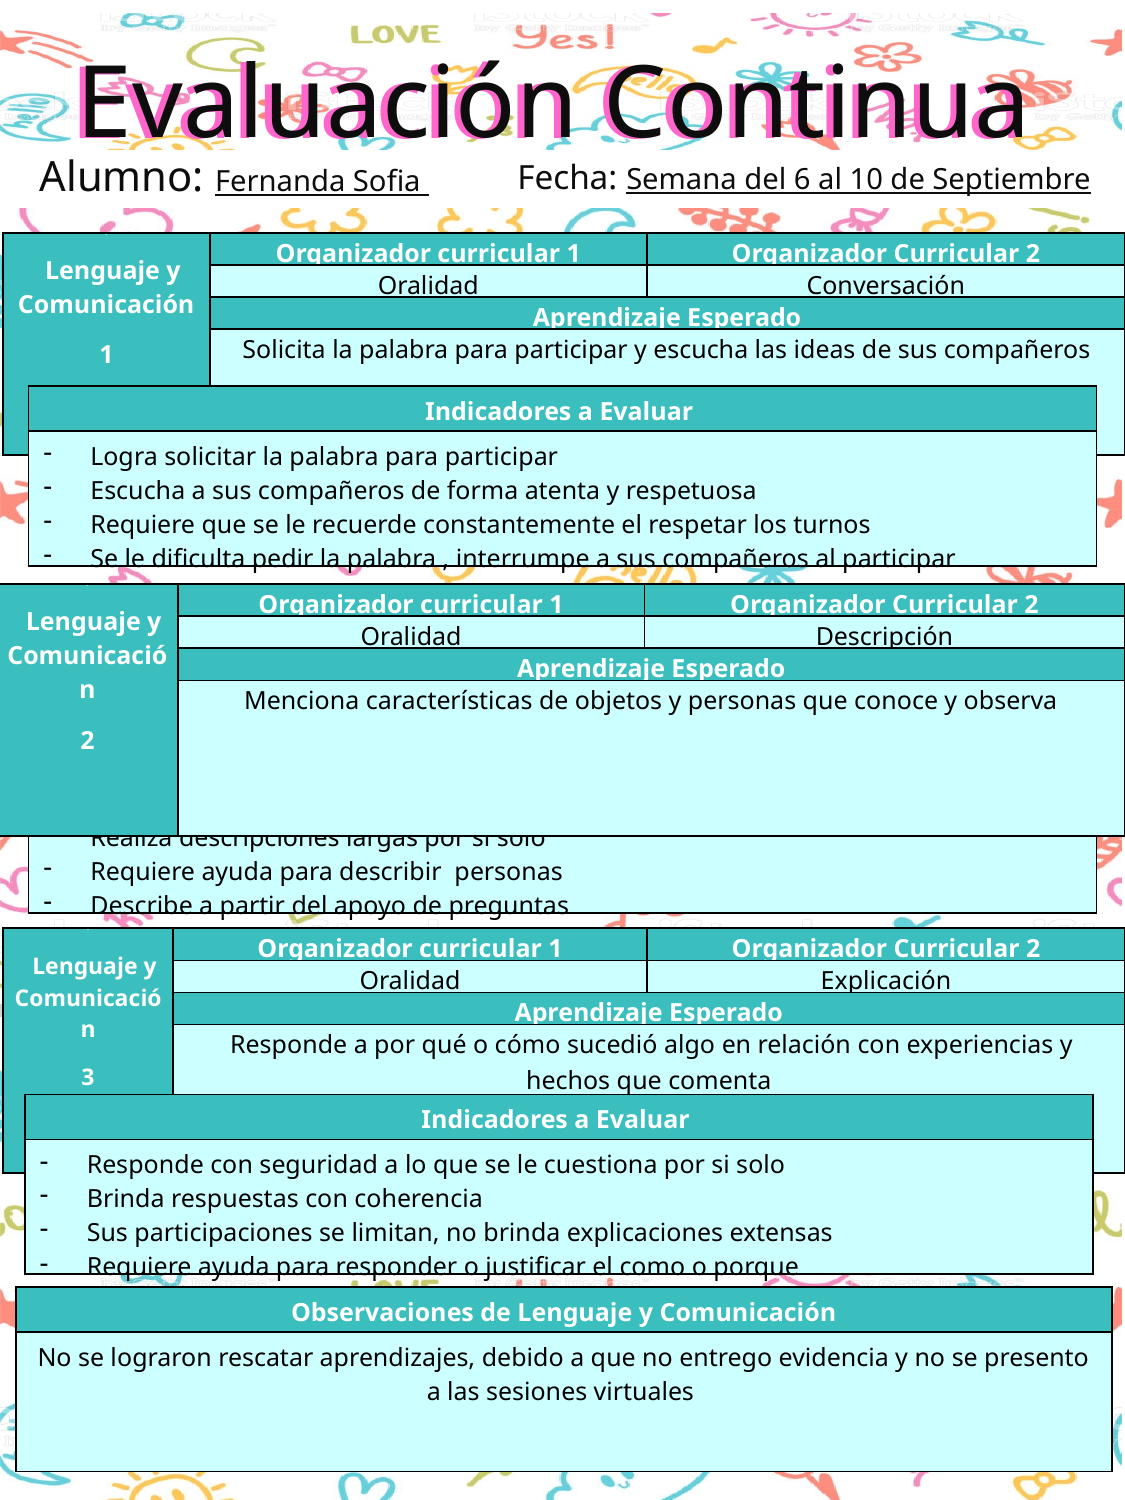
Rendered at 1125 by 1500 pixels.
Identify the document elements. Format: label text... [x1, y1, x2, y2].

text_box Alumno: Fernanda Sofia [24, 167, 744, 208]
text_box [18, 29, 1122, 167]
picture [0, 13, 1122, 150]
text_box Fecha: Semana del 6 al 10 de Septiembre [502, 167, 1112, 204]
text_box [0, 208, 1122, 1500]
